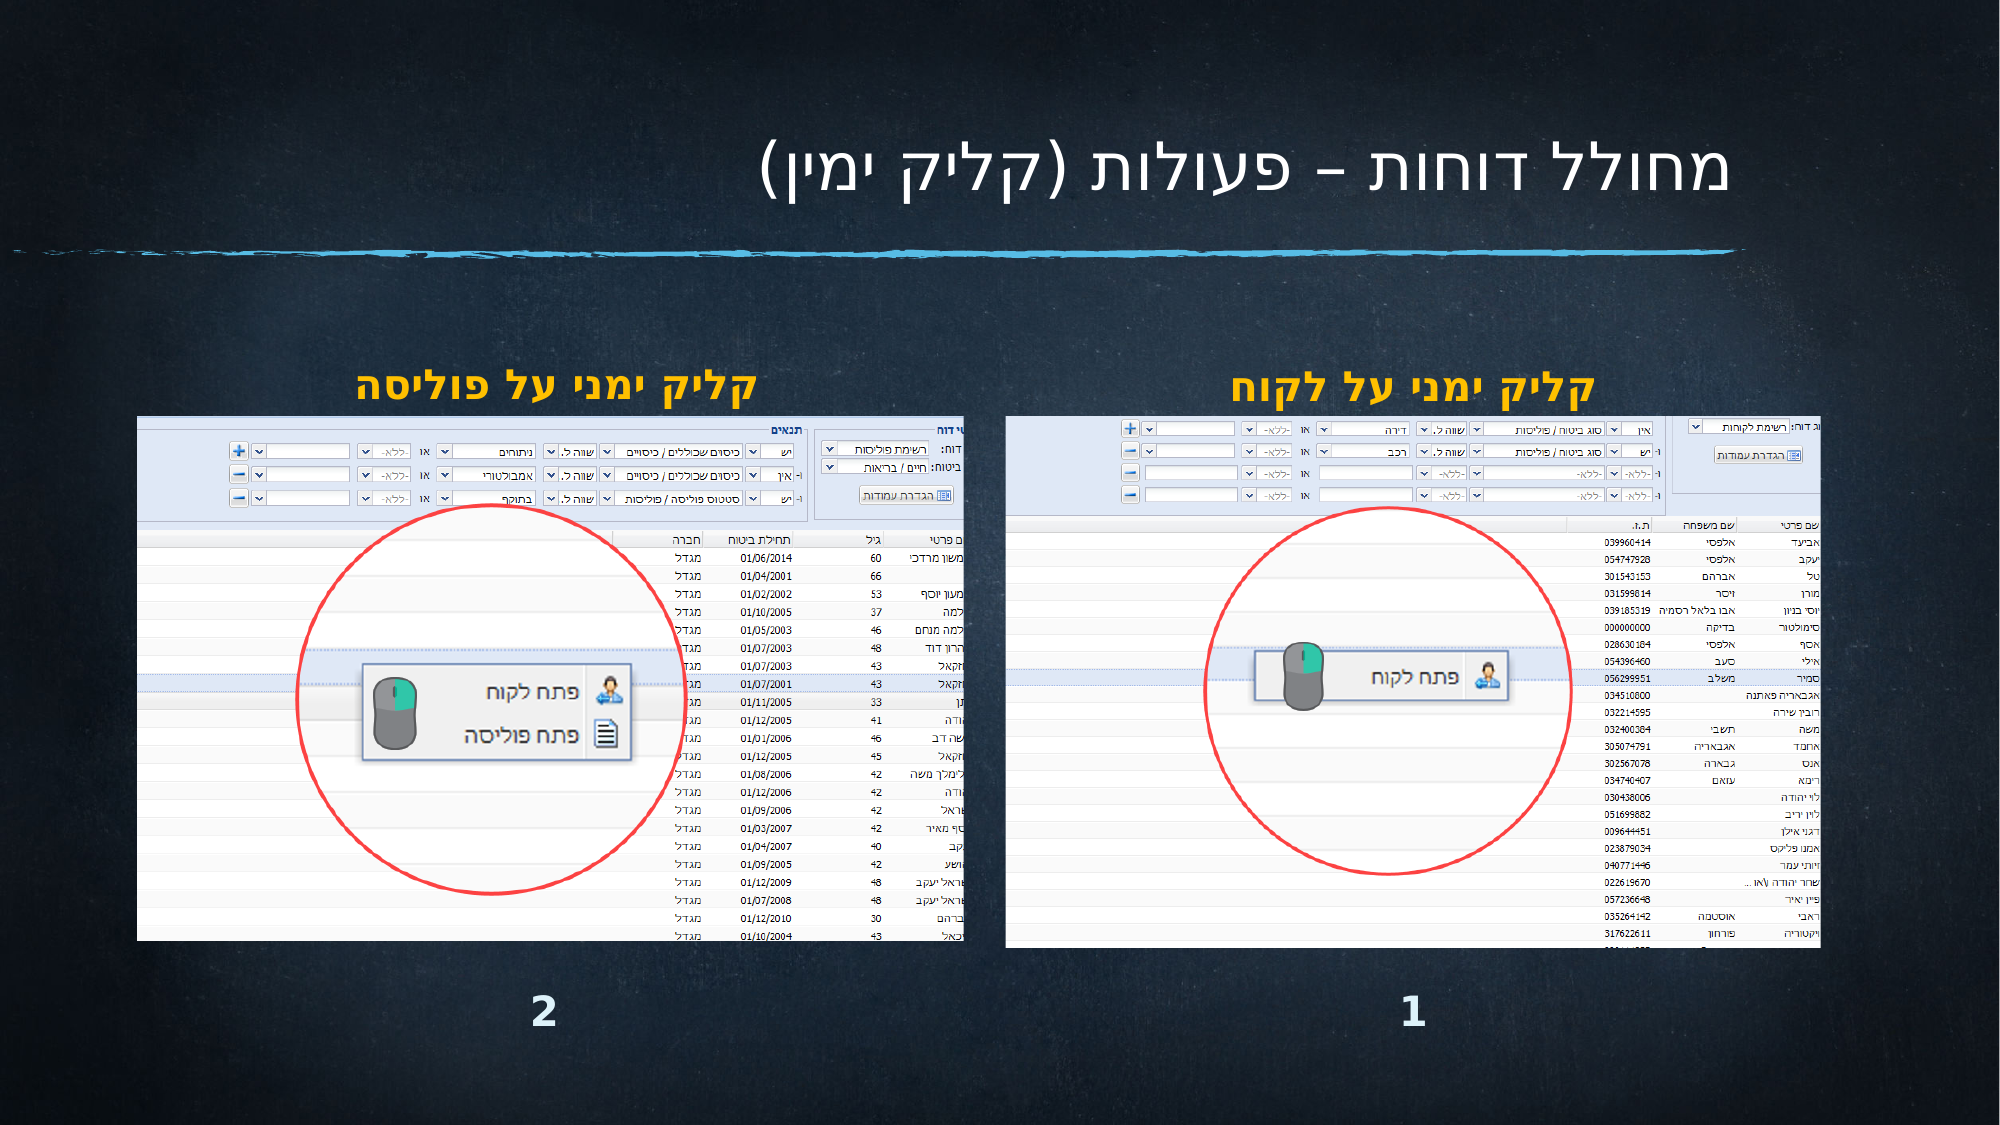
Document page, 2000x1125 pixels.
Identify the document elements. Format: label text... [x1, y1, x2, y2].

list 1 [1005, 977, 1821, 1040]
title מחולל דוחות – פעולות (קליק ימין) [249, 45, 1750, 213]
list קליק ימני על לקוח [1005, 352, 1821, 415]
picture [0, 0, 2000, 1125]
list קליק ימני על פוליסה [149, 350, 964, 413]
list 2 [137, 977, 952, 1040]
